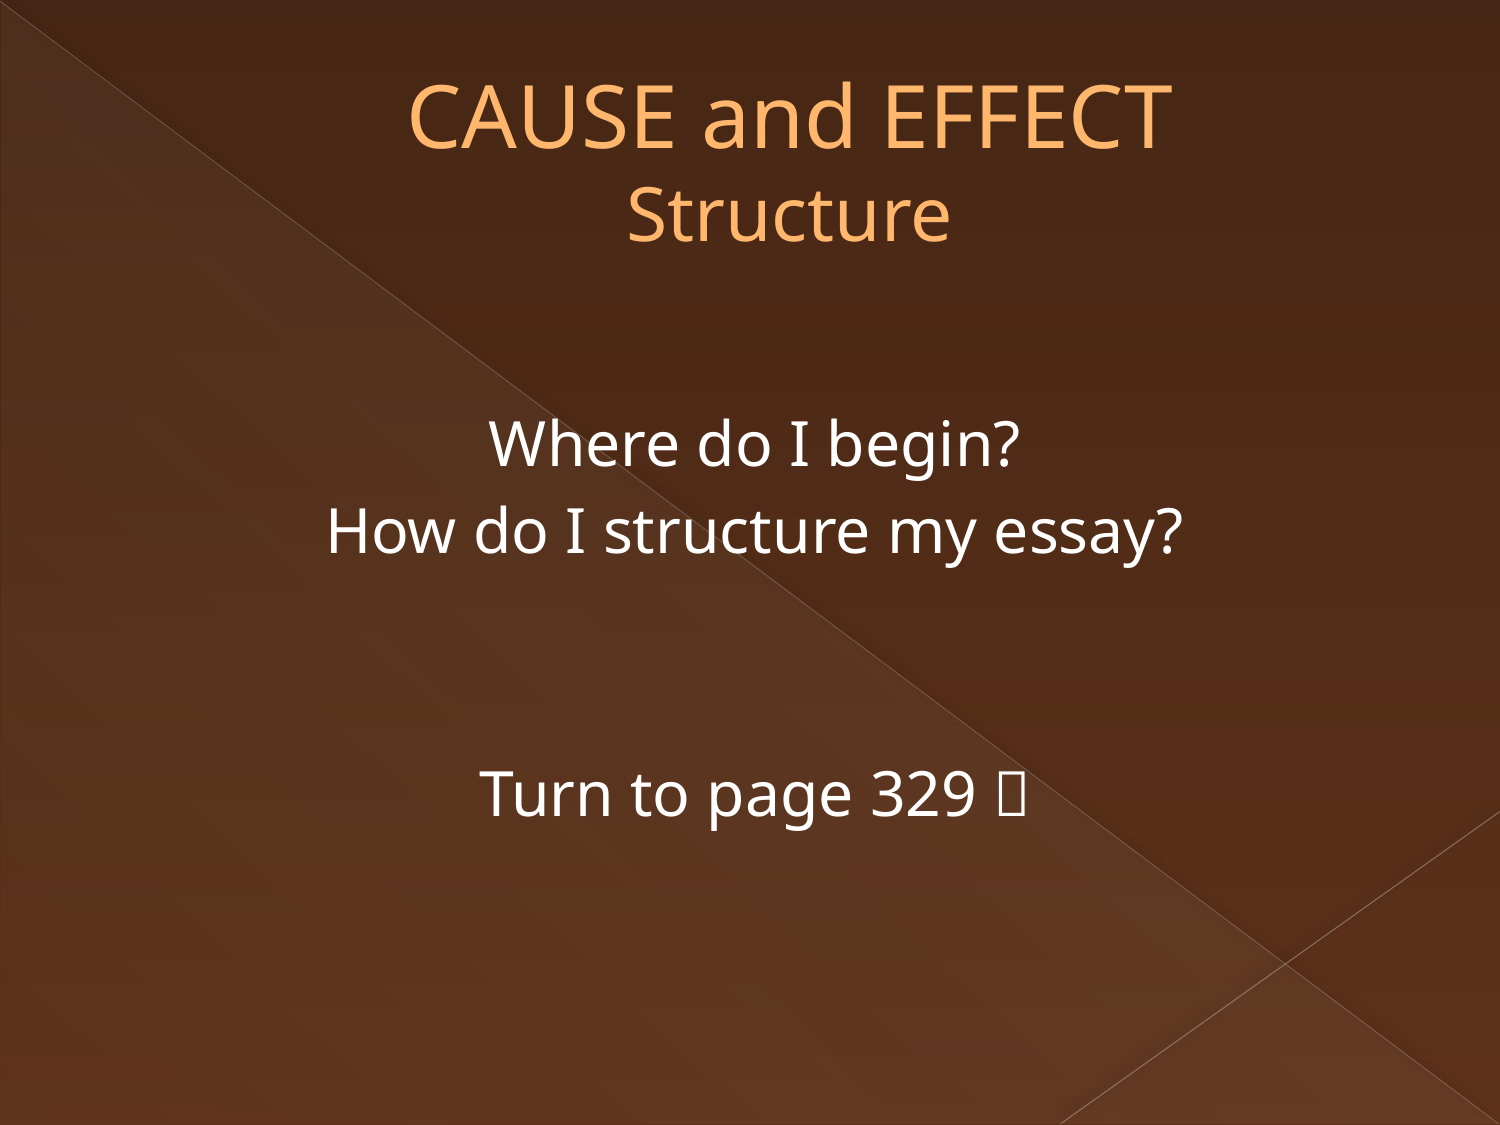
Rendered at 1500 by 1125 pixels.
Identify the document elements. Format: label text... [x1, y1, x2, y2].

list Where do I begin? How do I structure my essay? Turn to page 329  [75, 308, 1425, 1059]
title CAUSE and EFFECT Structure [75, 43, 1425, 274]
